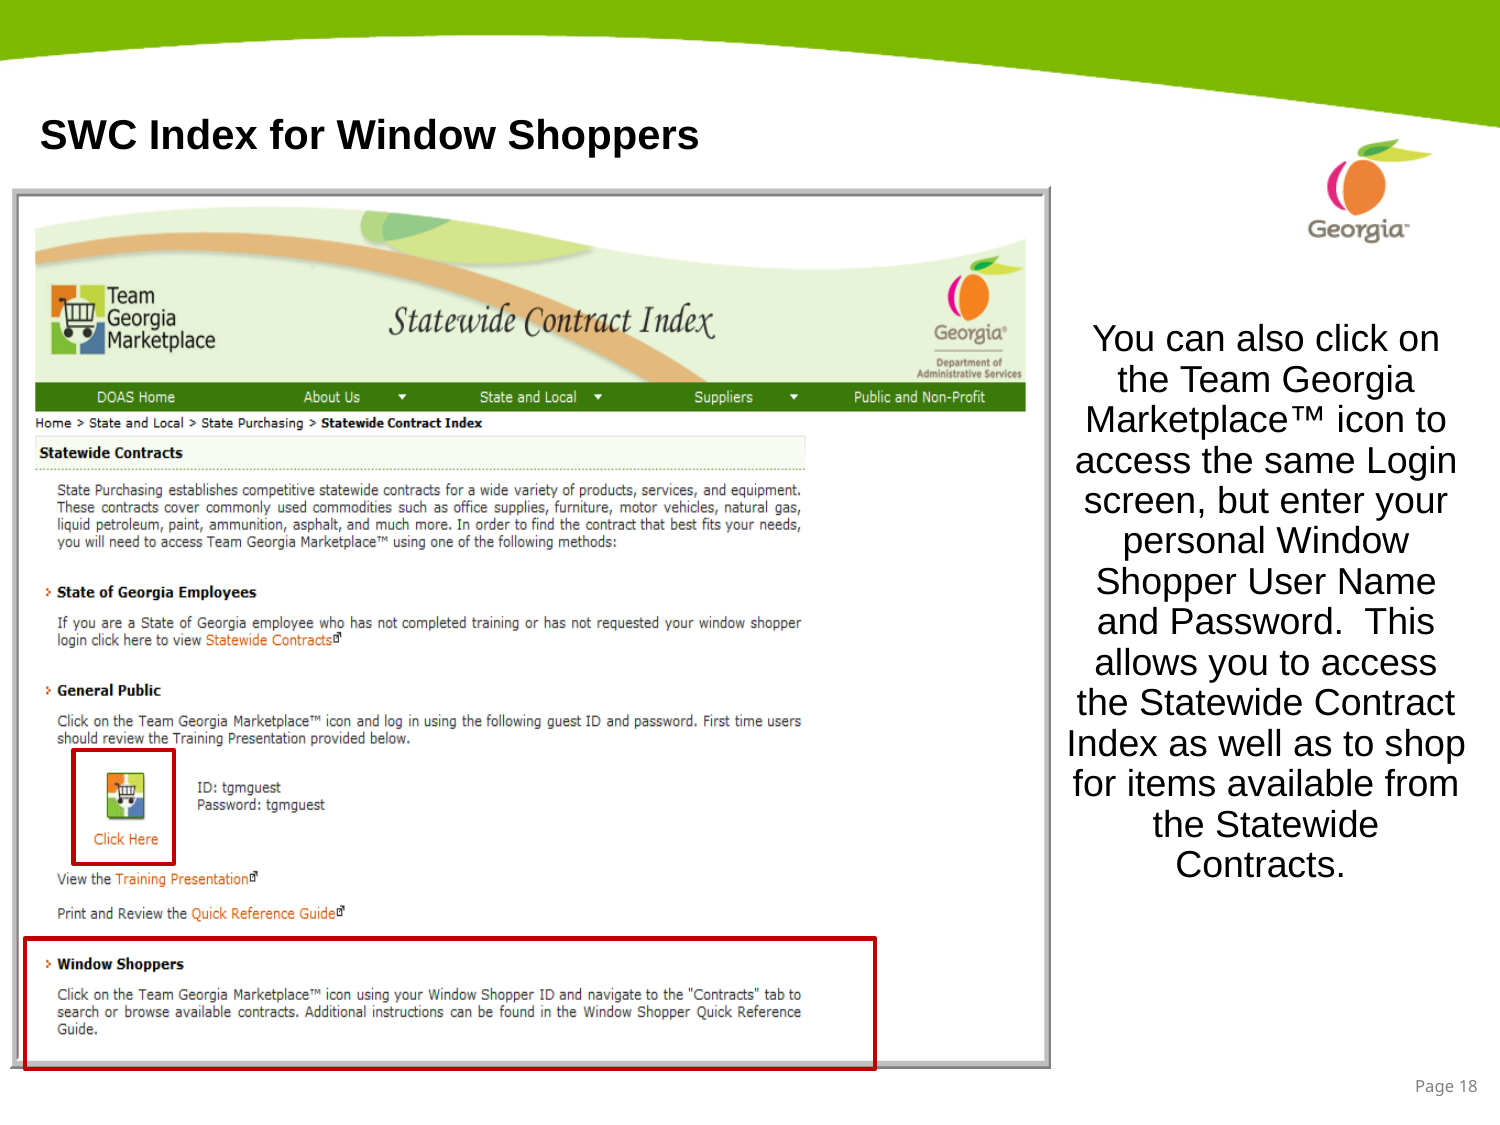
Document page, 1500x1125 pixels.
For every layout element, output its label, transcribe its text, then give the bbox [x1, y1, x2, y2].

title SWC Index for Window Shoppers [24, 99, 1351, 238]
picture [0, 0, 1500, 1125]
text_box You can also click on the Team Georgia Marketplace™ icon to access the same Login screen, but enter your personal Window Shopper User Name and Password. This allows you to access the Statewide Contract Index as well as to shop for items available from the Statewide Contracts. [1055, 311, 1482, 893]
